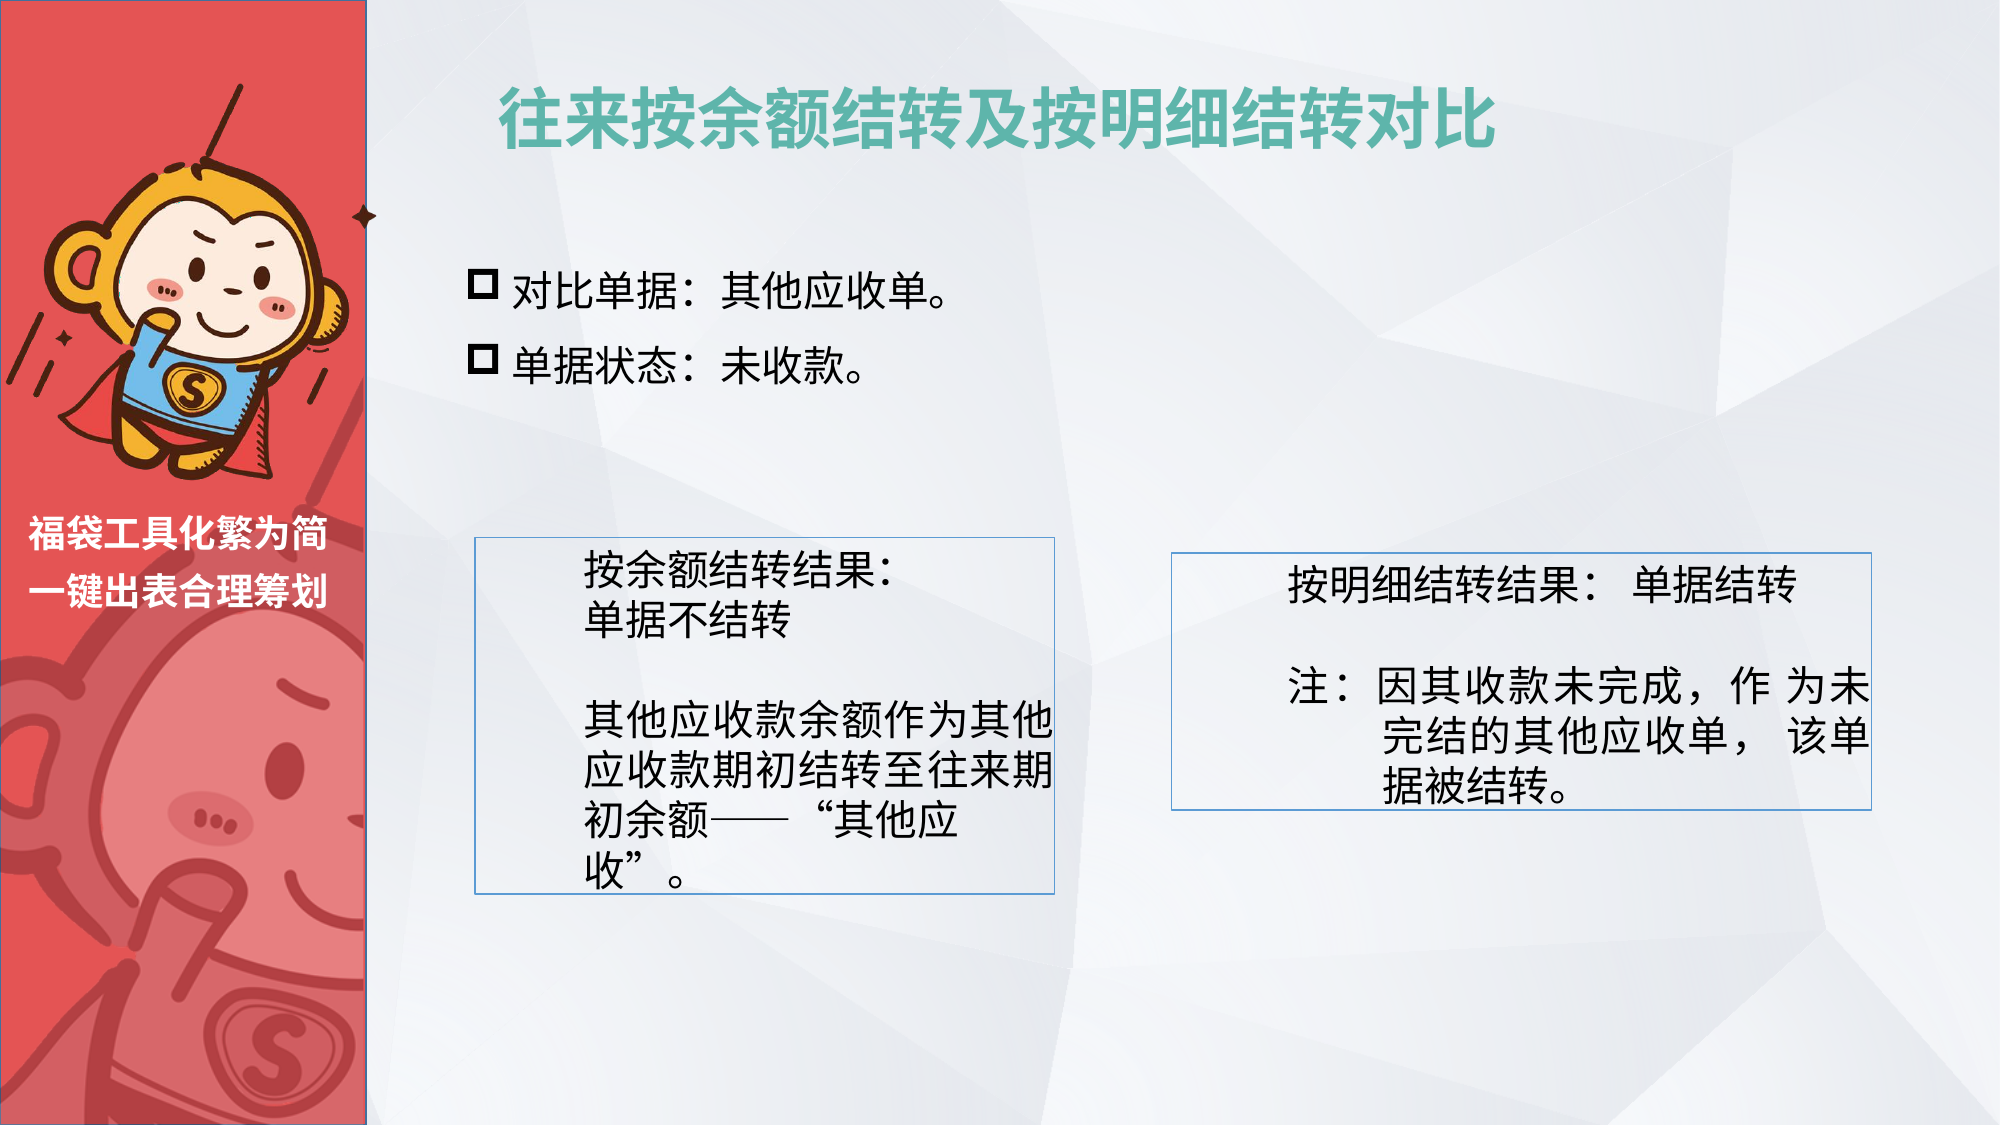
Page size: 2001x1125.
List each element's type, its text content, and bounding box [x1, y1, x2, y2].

text_box 福袋工具化繁为简 一键出表合理筹划 [26, 518, 331, 613]
text_box [0, 329, 364, 1125]
text_box 按余额结转结果： 单据不结转 其他应收款余额作为其他 应收款期初结转至往来期 初余额——“其他应 收”。 [474, 537, 1055, 895]
picture [367, 0, 2000, 1125]
text_box 按明细结转结果： 单据结转 注：因其收款未完成，作 为未完结的其他应收单， 该单据被结转。 [1171, 553, 1872, 810]
text_box [4, 66, 456, 518]
text_box 对比单据：其他应收单。 单据状态：未收款。 [462, 237, 973, 390]
title 往来按余额结转及按明细结转对比 [437, 74, 1557, 166]
